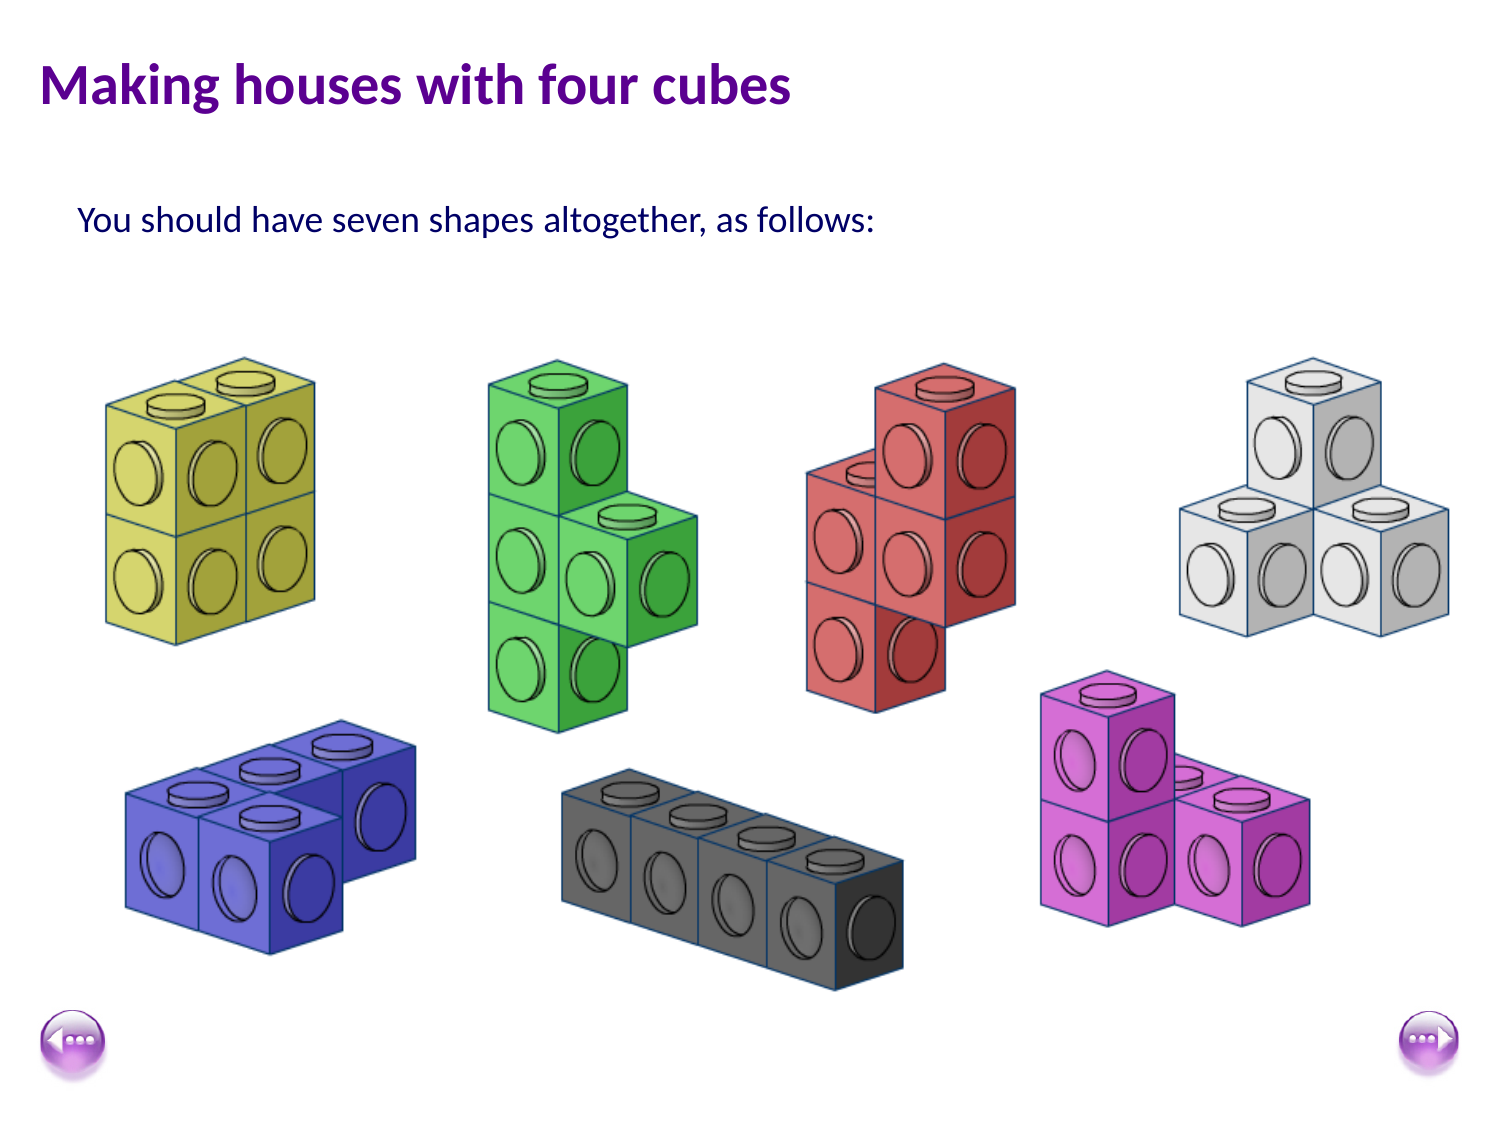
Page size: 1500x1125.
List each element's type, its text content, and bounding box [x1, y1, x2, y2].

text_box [88, 349, 349, 656]
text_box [773, 349, 1056, 733]
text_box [1024, 662, 1323, 937]
picture [548, 762, 919, 1001]
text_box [1164, 349, 1471, 648]
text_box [111, 715, 444, 958]
picture [1387, 999, 1471, 1087]
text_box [466, 337, 711, 747]
title Making houses with four cubes [24, 24, 1164, 138]
text_box You should have seven shapes altogether, as follows: [62, 187, 1288, 248]
picture [29, 999, 119, 1095]
